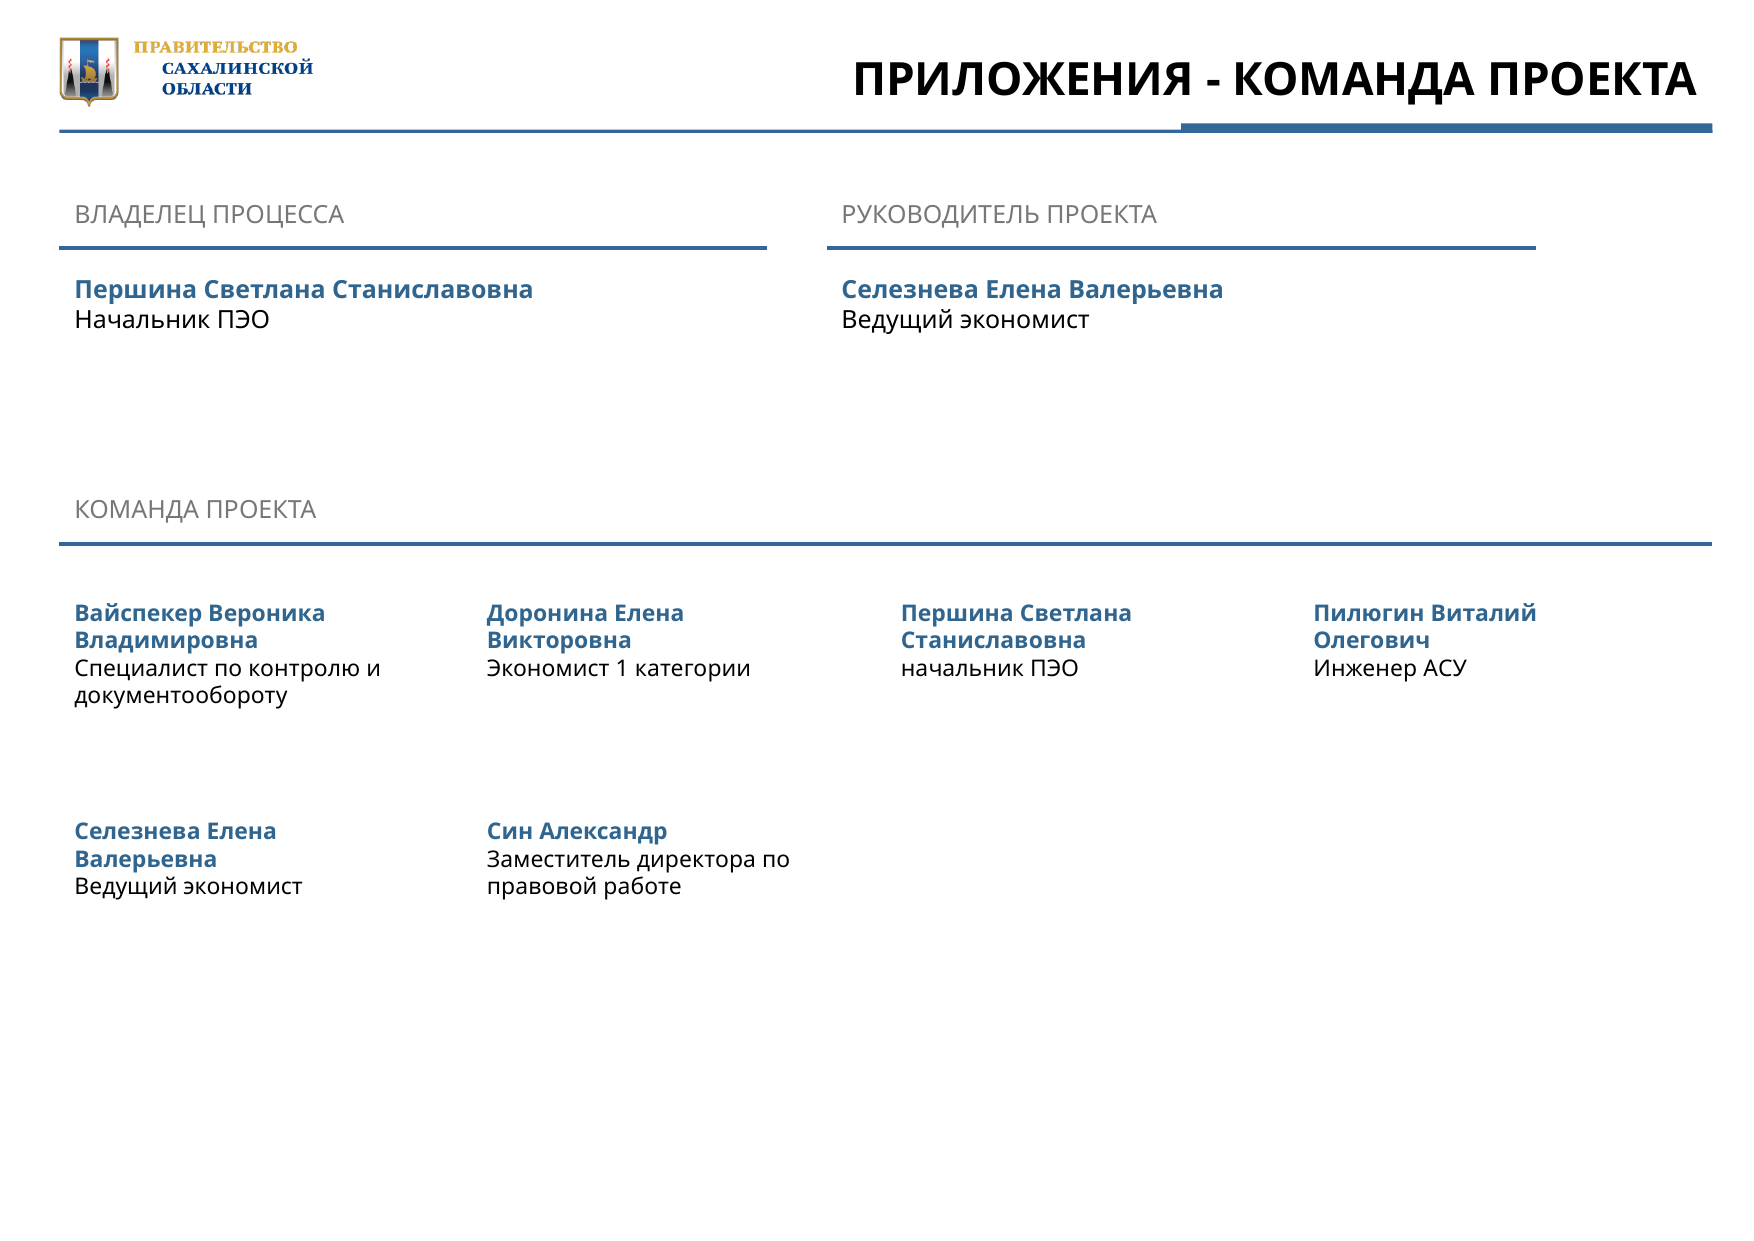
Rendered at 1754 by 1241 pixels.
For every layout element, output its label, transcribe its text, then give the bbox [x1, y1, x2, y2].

text_box [59, 129, 1181, 133]
text_box Першина Светлана Станиславовна начальник ПЭО [885, 590, 1241, 750]
text_box Пилюгин Виталий Олегович Инженер АСУ [1298, 590, 1654, 750]
text_box ВЛАДЕЛЕЦ ПРОЦЕССА [59, 190, 769, 236]
text_box Першина Светлана Станиславовна Начальник ПЭО [59, 265, 769, 425]
text_box Вайспекер Вероника Владимировна Специалист по контролю и документообороту [59, 590, 414, 750]
text_box РУКОВОДИТЕЛЬ ПРОЕКТА [826, 190, 1536, 236]
text_box [1181, 123, 1713, 133]
text_box Доронина Елена Викторовна Экономист 1 категории [471, 590, 827, 750]
text_box Син Александр Заместитель директора по правовой работе [471, 809, 827, 969]
text_box Селезнева Елена Валерьевна Ведущий экономист [826, 265, 1536, 425]
picture [59, 35, 313, 107]
text_box ПРИЛОЖЕНИЯ - КОМАНДА ПРОЕКТА [414, 29, 1713, 113]
text_box Селезнева Елена Валерьевна Ведущий экономист [59, 809, 414, 969]
text_box КОМАНДА ПРОЕКТА [59, 486, 1713, 532]
